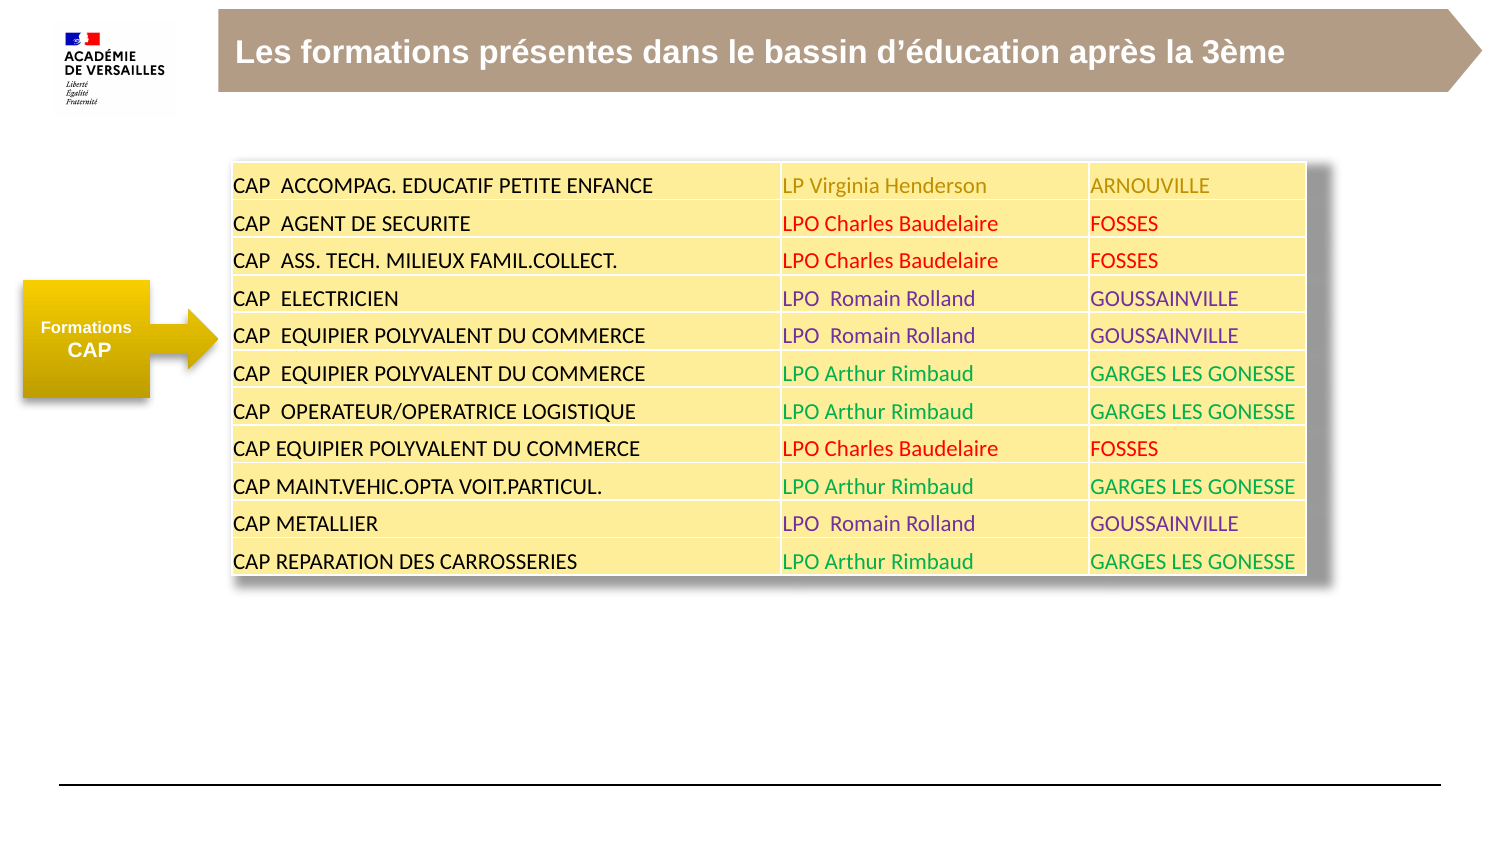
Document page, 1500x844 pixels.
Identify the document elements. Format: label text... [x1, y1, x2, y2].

table_cell LPO Charles Baudelaire [782, 426, 1088, 462]
table_cell LPO Arthur Rimbaud [782, 538, 1088, 574]
table_cell GOUSSAINVILLE [1090, 501, 1305, 537]
table_cell LPO Charles Baudelaire [782, 238, 1088, 274]
table_cell CAP EQUIPIER POLYVALENT DU COMMERCE [233, 313, 780, 349]
table_cell LPO Romain Rolland [782, 313, 1088, 349]
table_cell CAP ELECTRICIEN [233, 276, 780, 311]
table_cell FOSSES [1090, 238, 1305, 274]
table_cell LPO Arthur Rimbaud [782, 463, 1088, 499]
text_box Les formations présentes dans le bassin d’éducation après la 3ème [216, 7, 1484, 94]
table_cell GOUSSAINVILLE [1090, 276, 1305, 311]
table_cell CAP EQUIPIER POLYVALENT DU COMMERCE [233, 351, 780, 386]
picture [53, 20, 177, 117]
table_cell LPO Arthur Rimbaud [782, 351, 1088, 386]
table_cell LPO Arthur Rimbaud [782, 388, 1088, 424]
table_cell GOUSSAINVILLE [1090, 313, 1305, 349]
table_cell CAP AGENT DE SECURITE [233, 200, 780, 236]
table_cell GARGES LES GONESSE [1090, 463, 1305, 499]
table_cell LPO Romain Rolland [782, 276, 1088, 311]
table_cell CAP OPERATEUR/OPERATRICE LOGISTIQUE [233, 388, 780, 424]
table_cell FOSSES [1090, 200, 1305, 236]
table_cell LPO Charles Baudelaire [782, 200, 1088, 236]
table_header CAP ACCOMPAG. EDUCATIF PETITE ENFANCE [233, 163, 780, 199]
table_header LP Virginia Henderson [782, 163, 1088, 199]
table_cell CAP METALLIER [233, 501, 780, 537]
table_cell CAP REPARATION DES CARROSSERIES [233, 538, 780, 574]
table_cell FOSSES [1090, 426, 1305, 462]
table_header ARNOUVILLE [1090, 163, 1305, 199]
table_cell GARGES LES GONESSE [1090, 351, 1305, 386]
table_cell GARGES LES GONESSE [1090, 538, 1305, 574]
table_cell CAP EQUIPIER POLYVALENT DU COMMERCE [233, 426, 780, 462]
text_box Formations CAP [23, 280, 219, 399]
table_cell LPO Romain Rolland [782, 501, 1088, 537]
table_cell CAP MAINT.VEHIC.OPTA VOIT.PARTICUL. [233, 463, 780, 499]
table_cell CAP ASS. TECH. MILIEUX FAMIL.COLLECT. [233, 238, 780, 274]
table_cell GARGES LES GONESSE [1090, 388, 1305, 424]
